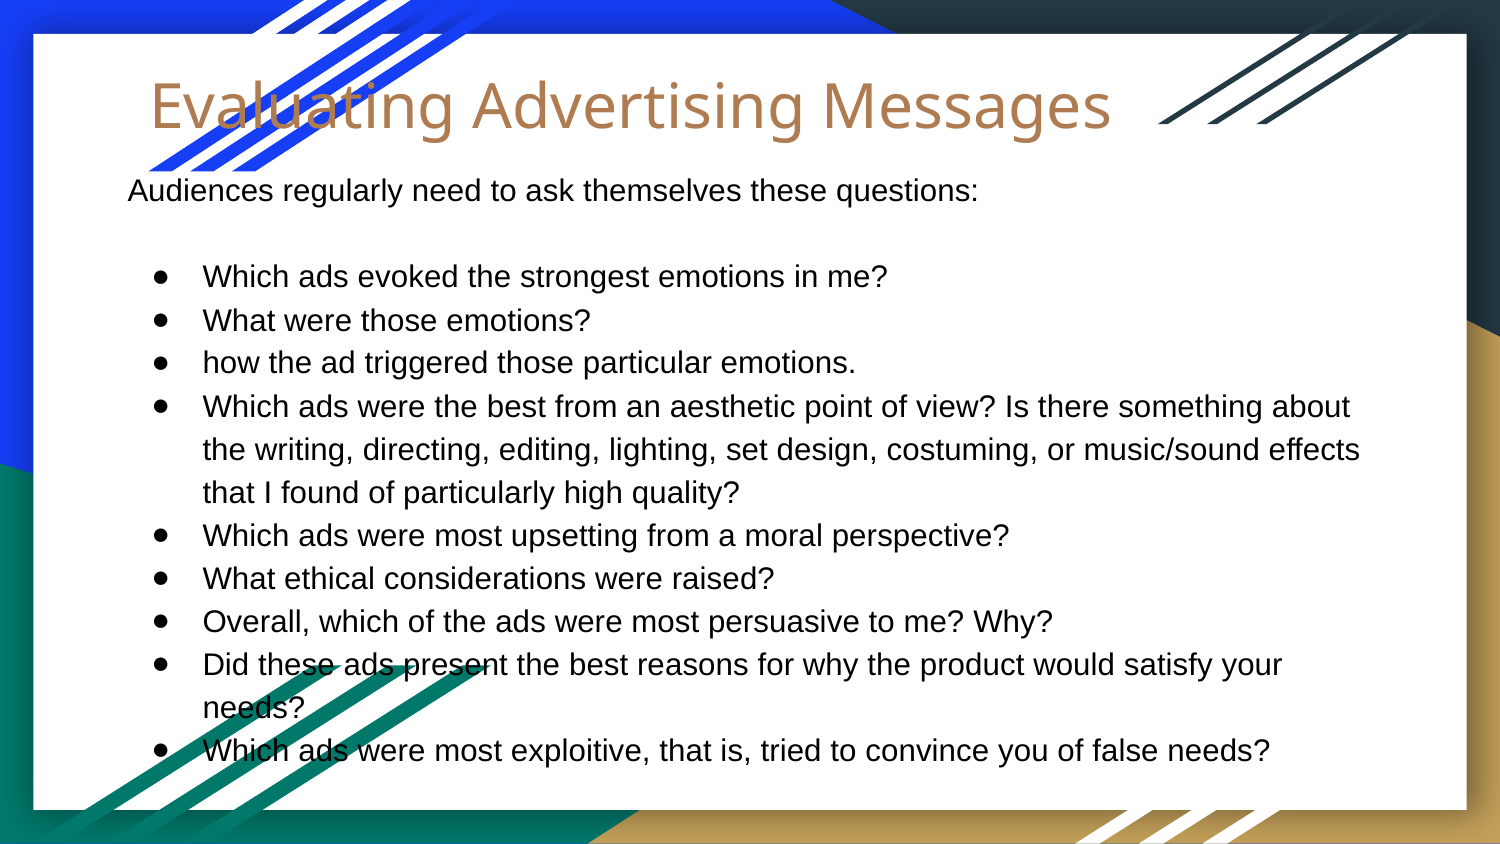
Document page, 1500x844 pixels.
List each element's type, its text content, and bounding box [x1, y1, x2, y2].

list Audiences regularly need to ask themselves these questions: Which ads evoked the strongest emotions in me? What were those emotions? how the ad triggered those particular emotions. Which ads were the best from an aesthetic point of view? Is there something about the writing, directing, editing, lighting, set design, costuming, or music/sound effects that I found of particularly high quality? Which ads were most upsetting from a moral perspective? What ethical considerations were raised? Overall, which of the ads were most persuasive to me? Why? Did these ads present the best reasons for why the product would satisfy your needs? Which ads were most exploitive, that is, tried to convince you of false needs? [112, 150, 1404, 648]
title Evaluating Advertising Messages [134, 51, 1366, 150]
